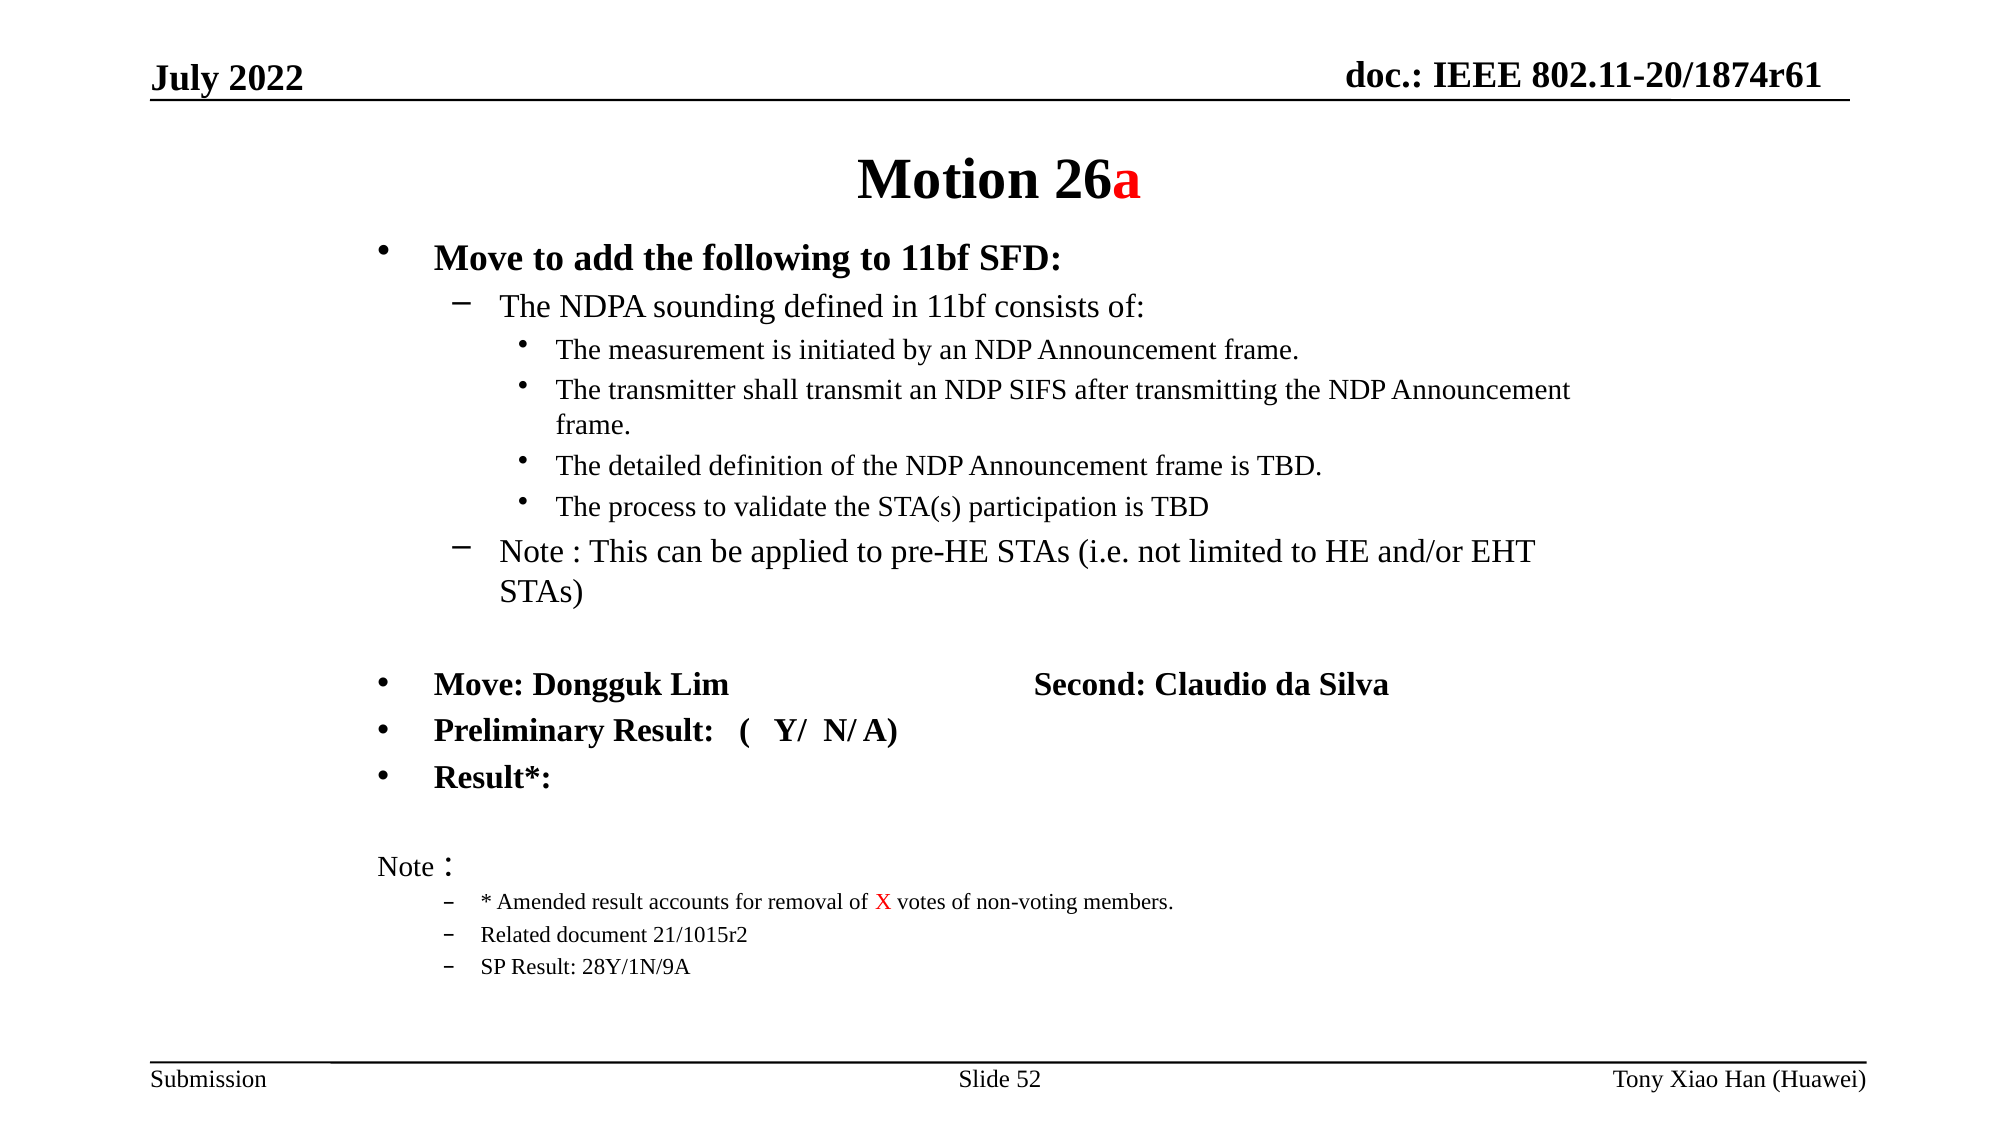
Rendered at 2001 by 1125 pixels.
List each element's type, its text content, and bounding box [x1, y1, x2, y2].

text_box Move to add the following to 11bf SFD: The NDPA sounding defined in 11bf consists of: The measurement is initiated by an NDP Announcement frame. The transmitter shall transmit an NDP SIFS after transmitting the NDP Announcement frame. The detailed definition of the NDP Announcement frame is TBD. The process to validate the STA(s) participation is TBD Note : This can be applied to pre-HE STAs (i.e. not limited to HE and/or EHT STAs) Move: Dongguk Lim Second: Claudio da Silva Preliminary Result: ( Y/ N/ A) Result*: Note： * Amended result accounts for removal of X votes of non-voting members. Related document 21/1015r2 SP Result: 28Y/1N/9A [362, 224, 1638, 975]
text_box Motion 26a [362, 87, 1638, 224]
